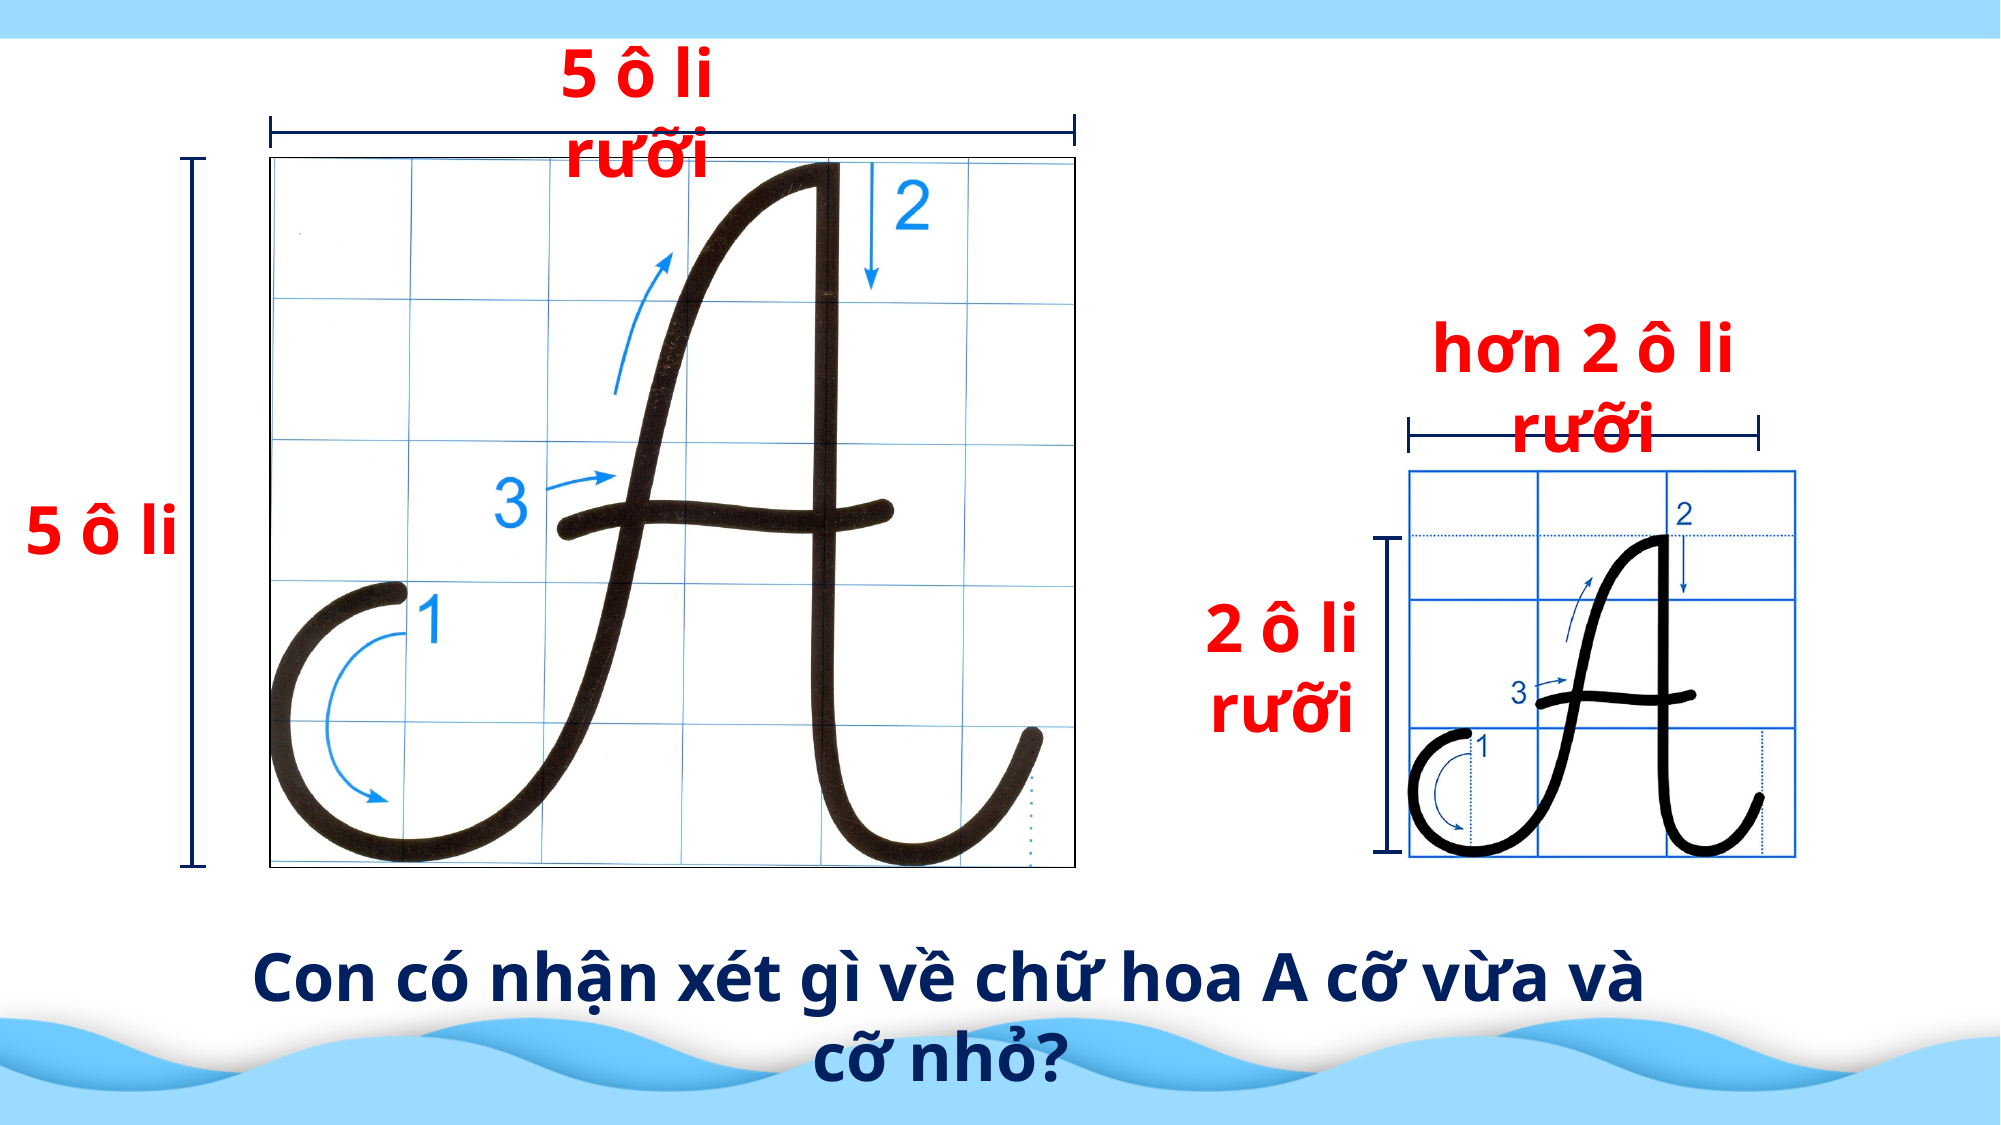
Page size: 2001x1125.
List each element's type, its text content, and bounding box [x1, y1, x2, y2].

text_box 5 ô li rưỡi [472, 148, 803, 158]
text_box 5 ô li [0, 480, 179, 576]
text_box 5 ô li rưỡi [472, 23, 803, 114]
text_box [270, 114, 1075, 148]
text_box hơn 2 ô li rưỡi [1354, 298, 1813, 474]
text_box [1408, 414, 1759, 454]
picture [0, 0, 2001, 1125]
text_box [179, 158, 206, 867]
text_box 2 ô li rưỡi [1189, 578, 1373, 754]
text_box Con có nhận xét gì về chữ hoa A cỡ vừa và cỡ nhỏ? [205, 927, 1694, 1103]
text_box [1373, 538, 1403, 853]
